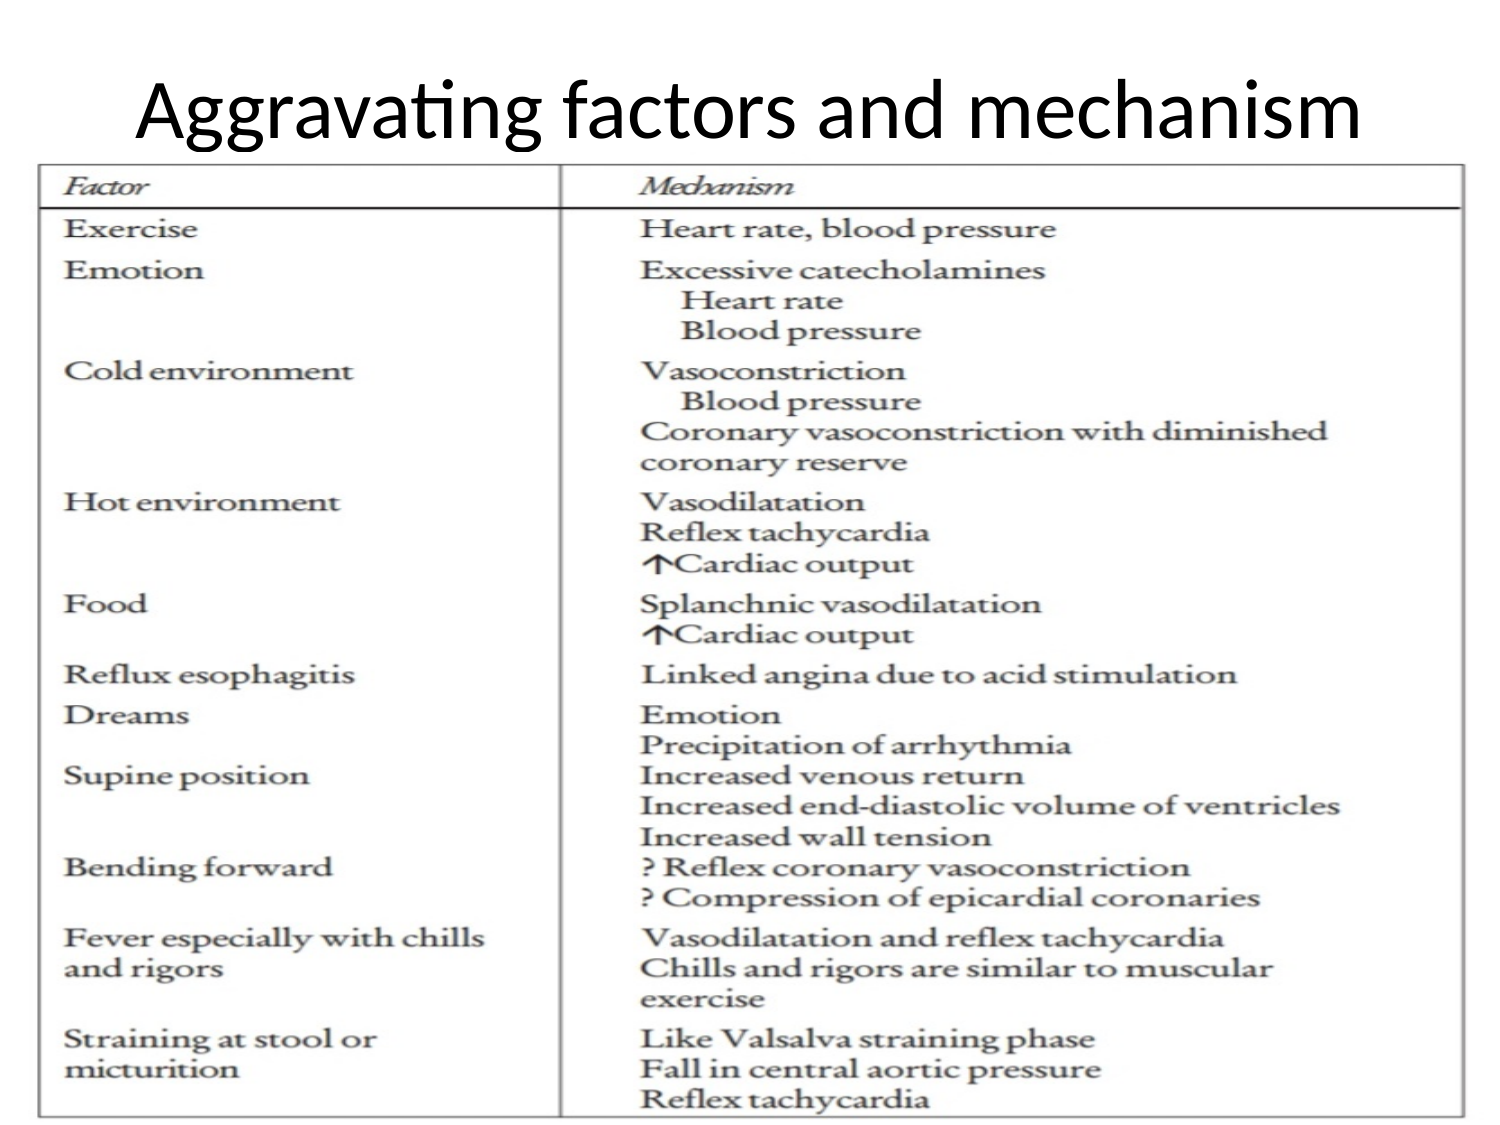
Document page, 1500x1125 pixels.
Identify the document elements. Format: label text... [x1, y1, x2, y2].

title Aggravating factors and mechanism [75, 45, 1425, 150]
picture [0, 152, 1500, 1125]
